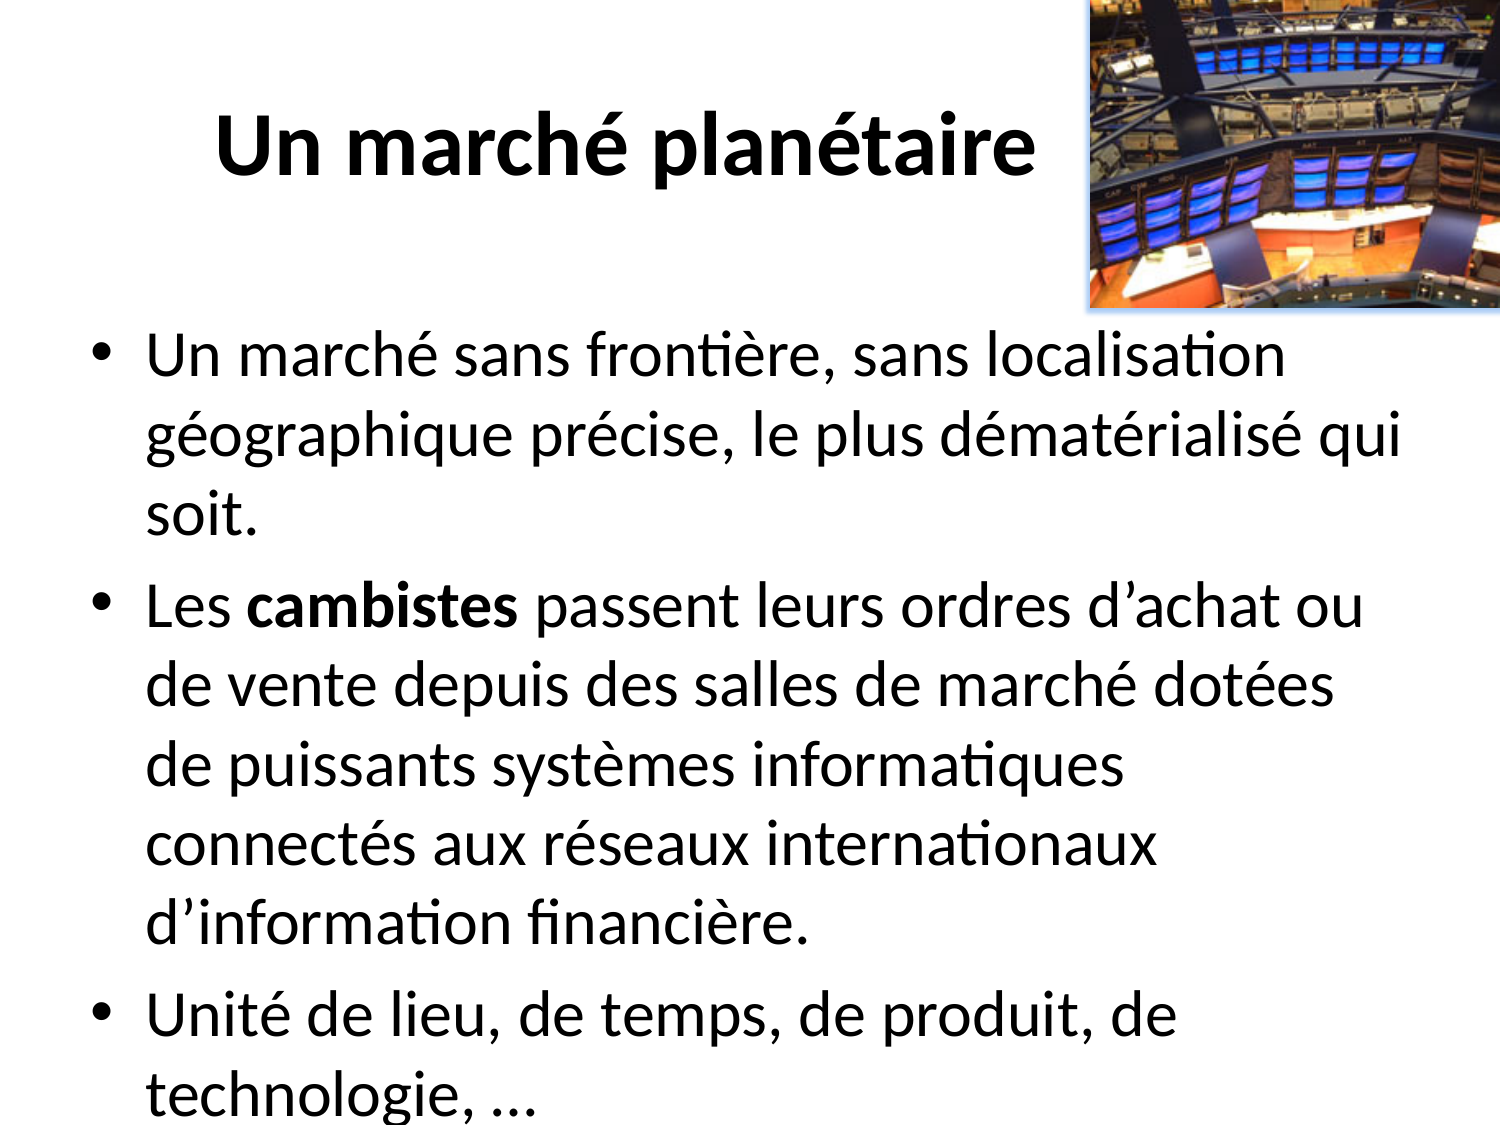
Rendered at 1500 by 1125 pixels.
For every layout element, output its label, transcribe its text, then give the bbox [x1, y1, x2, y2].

picture [1090, 0, 1500, 309]
list Un marché sans frontière, sans localisation géographique précise, le plus dématérialisé qui soit. Les cambistes passent leurs ordres d’achat ou de vente depuis des salles de marché dotées de puissants systèmes informatiques connectés aux réseaux internationaux d’information financière. Unité de lieu, de temps, de produit, de technologie, … [74, 303, 1426, 1125]
title Un marché planétaire [74, 44, 1085, 233]
